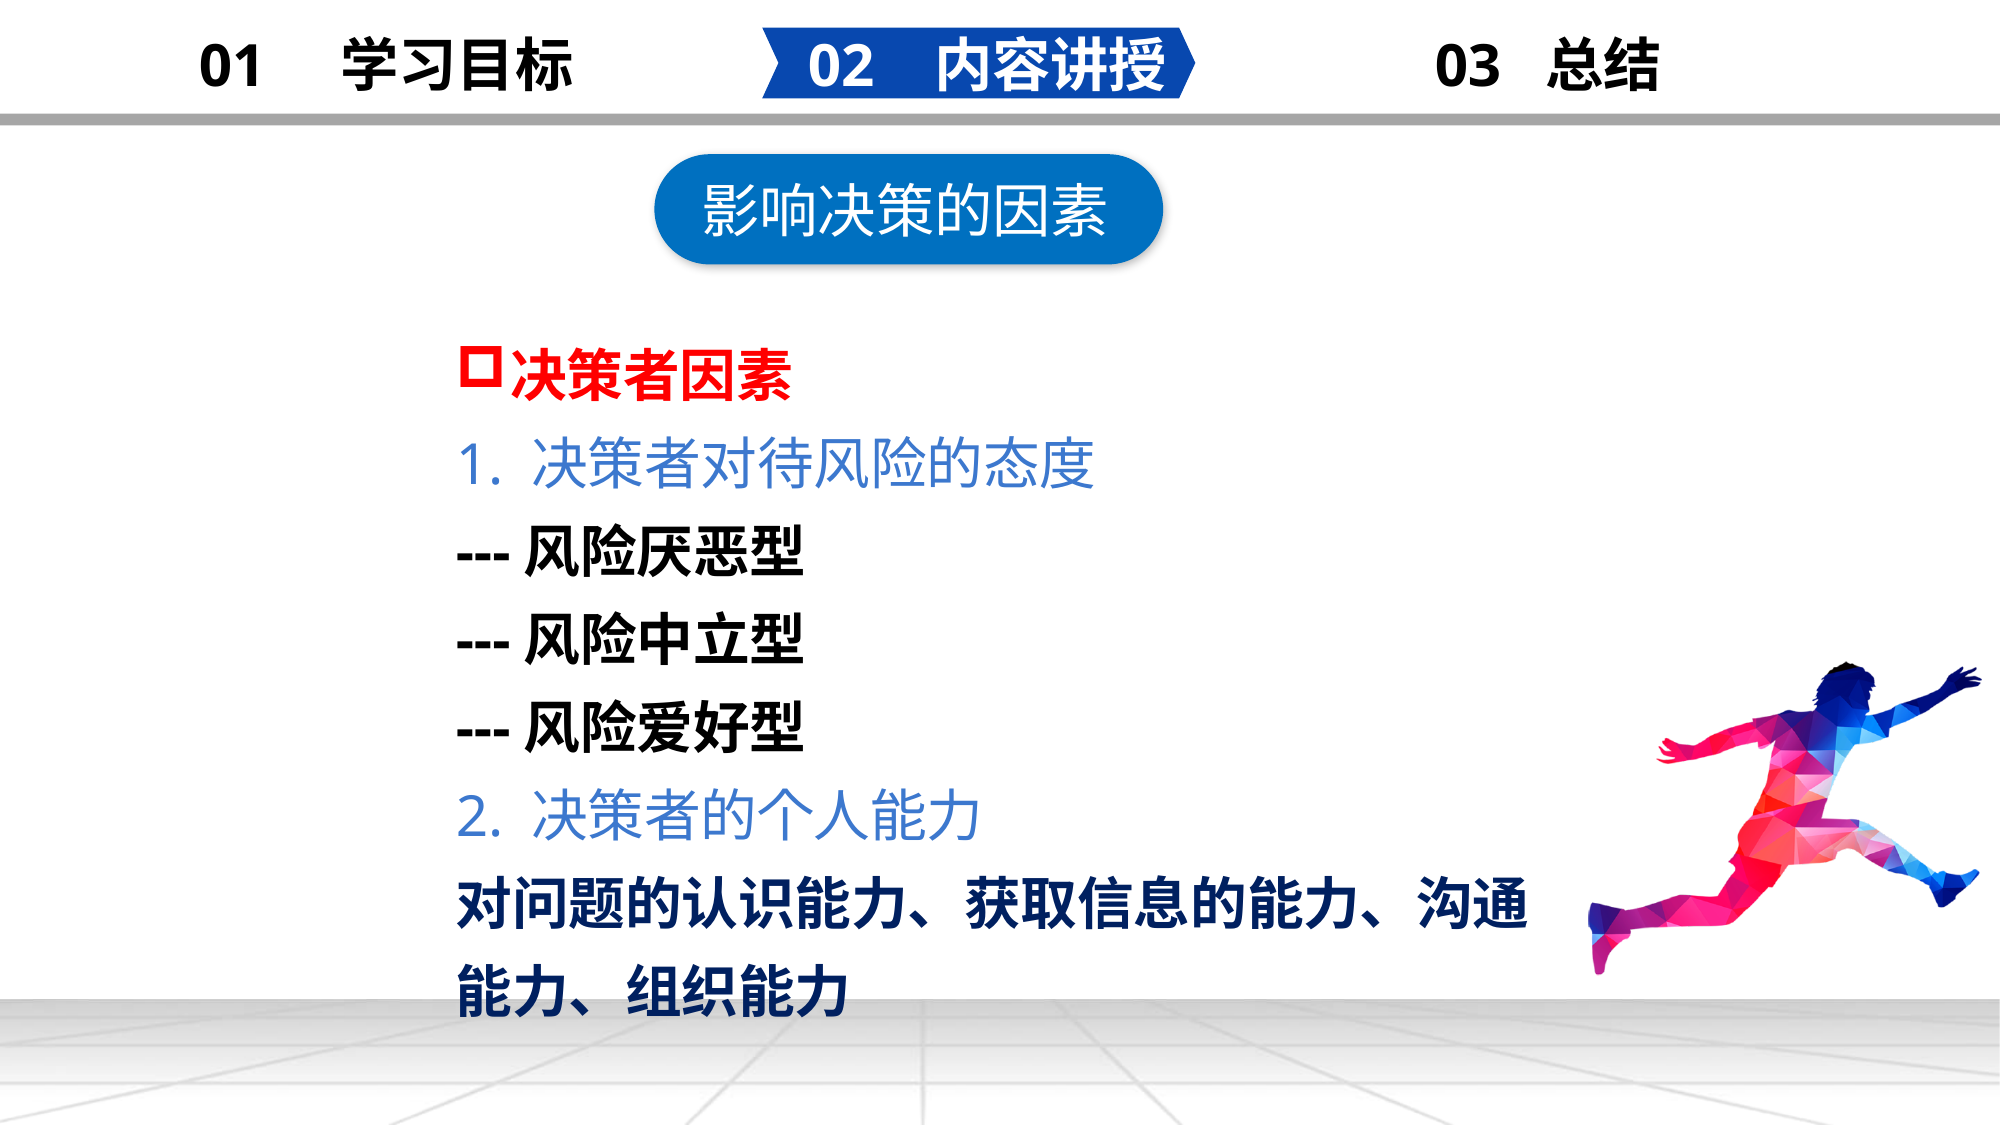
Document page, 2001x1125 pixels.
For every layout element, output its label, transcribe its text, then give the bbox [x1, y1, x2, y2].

picture [0, 607, 2000, 1125]
text_box [0, 113, 2000, 126]
text_box 01 学习目标 [198, 28, 670, 99]
text_box [654, 154, 1143, 265]
text_box 决策者因素 1. 决策者对待风险的态度 ---风险厌恶型 ---风险中立型 ---风险爱好型 2. 决策者的个人能力 对问题的认识能力、获取信息的能力、沟通能力、组织能力 [440, 311, 1557, 1038]
text_box 03 总结 [1434, 27, 1717, 98]
text_box 影响决策的因素 [686, 166, 1161, 252]
text_box [762, 27, 1180, 99]
text_box 02 内容讲授 [807, 27, 1374, 98]
